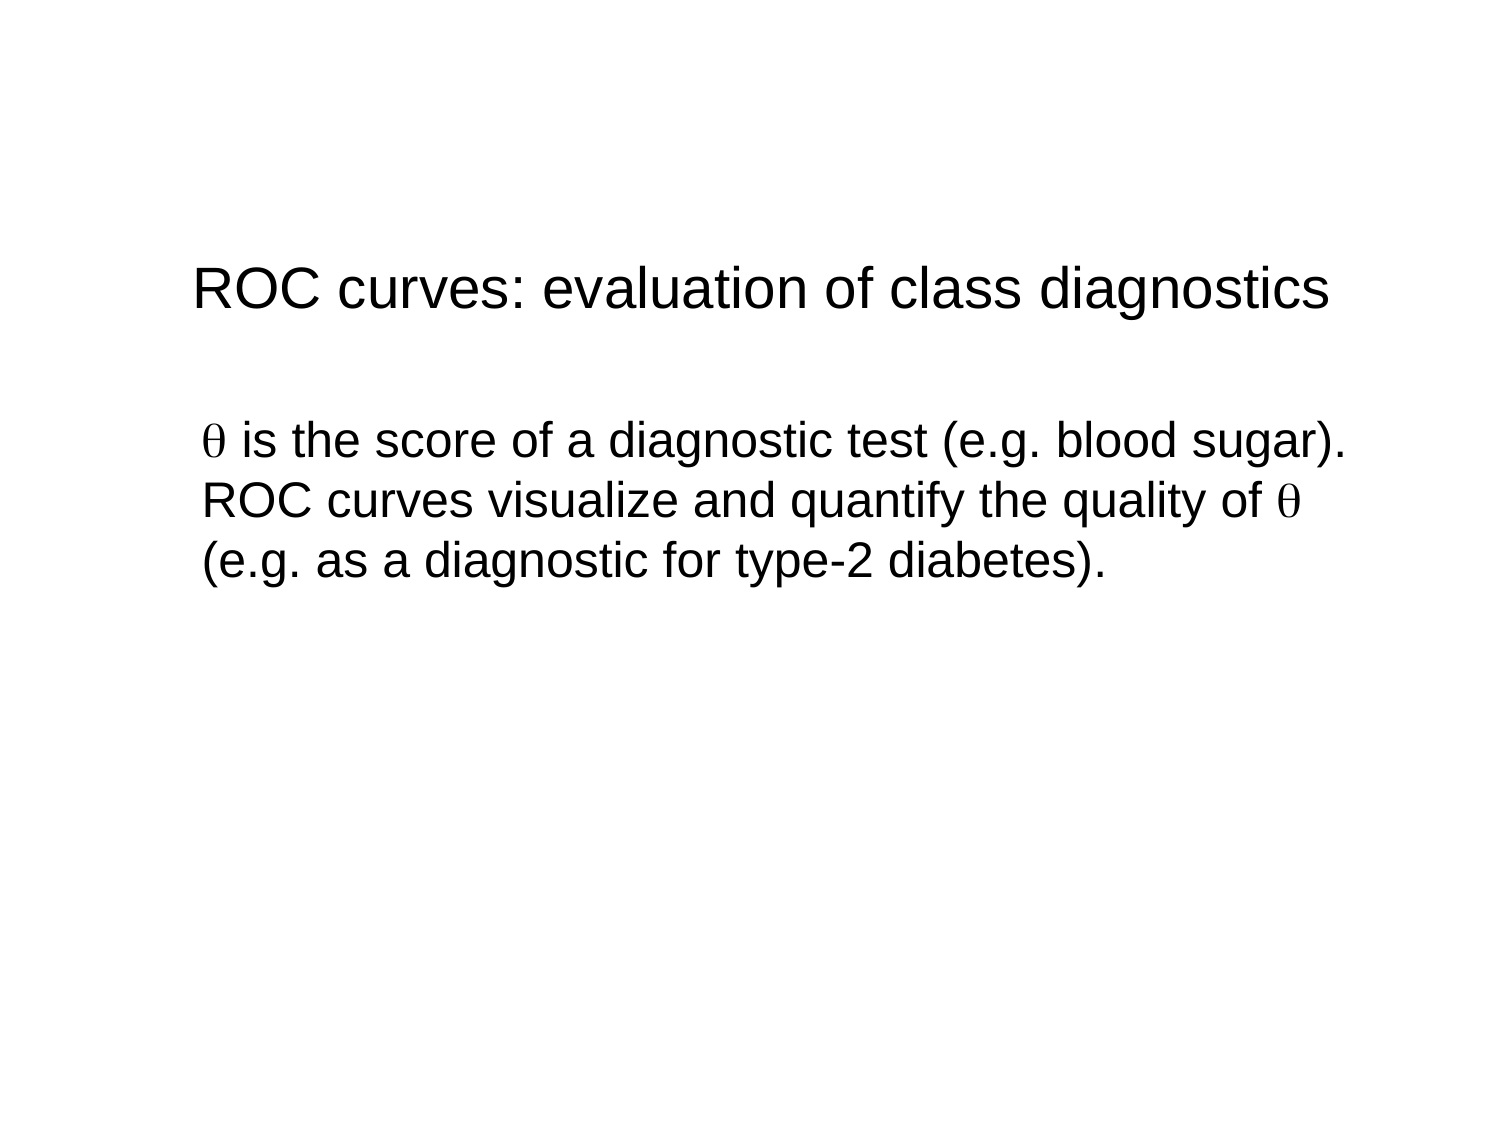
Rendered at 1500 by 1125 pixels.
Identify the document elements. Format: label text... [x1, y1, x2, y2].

text_box q is the score of a diagnostic test (e.g. blood sugar). ROC curves visualize and quantify the quality of q (e.g. as a diagnostic for type-2 diabetes). [186, 399, 1364, 595]
text_box ROC curves: evaluation of class diagnostics [87, 224, 1438, 321]
